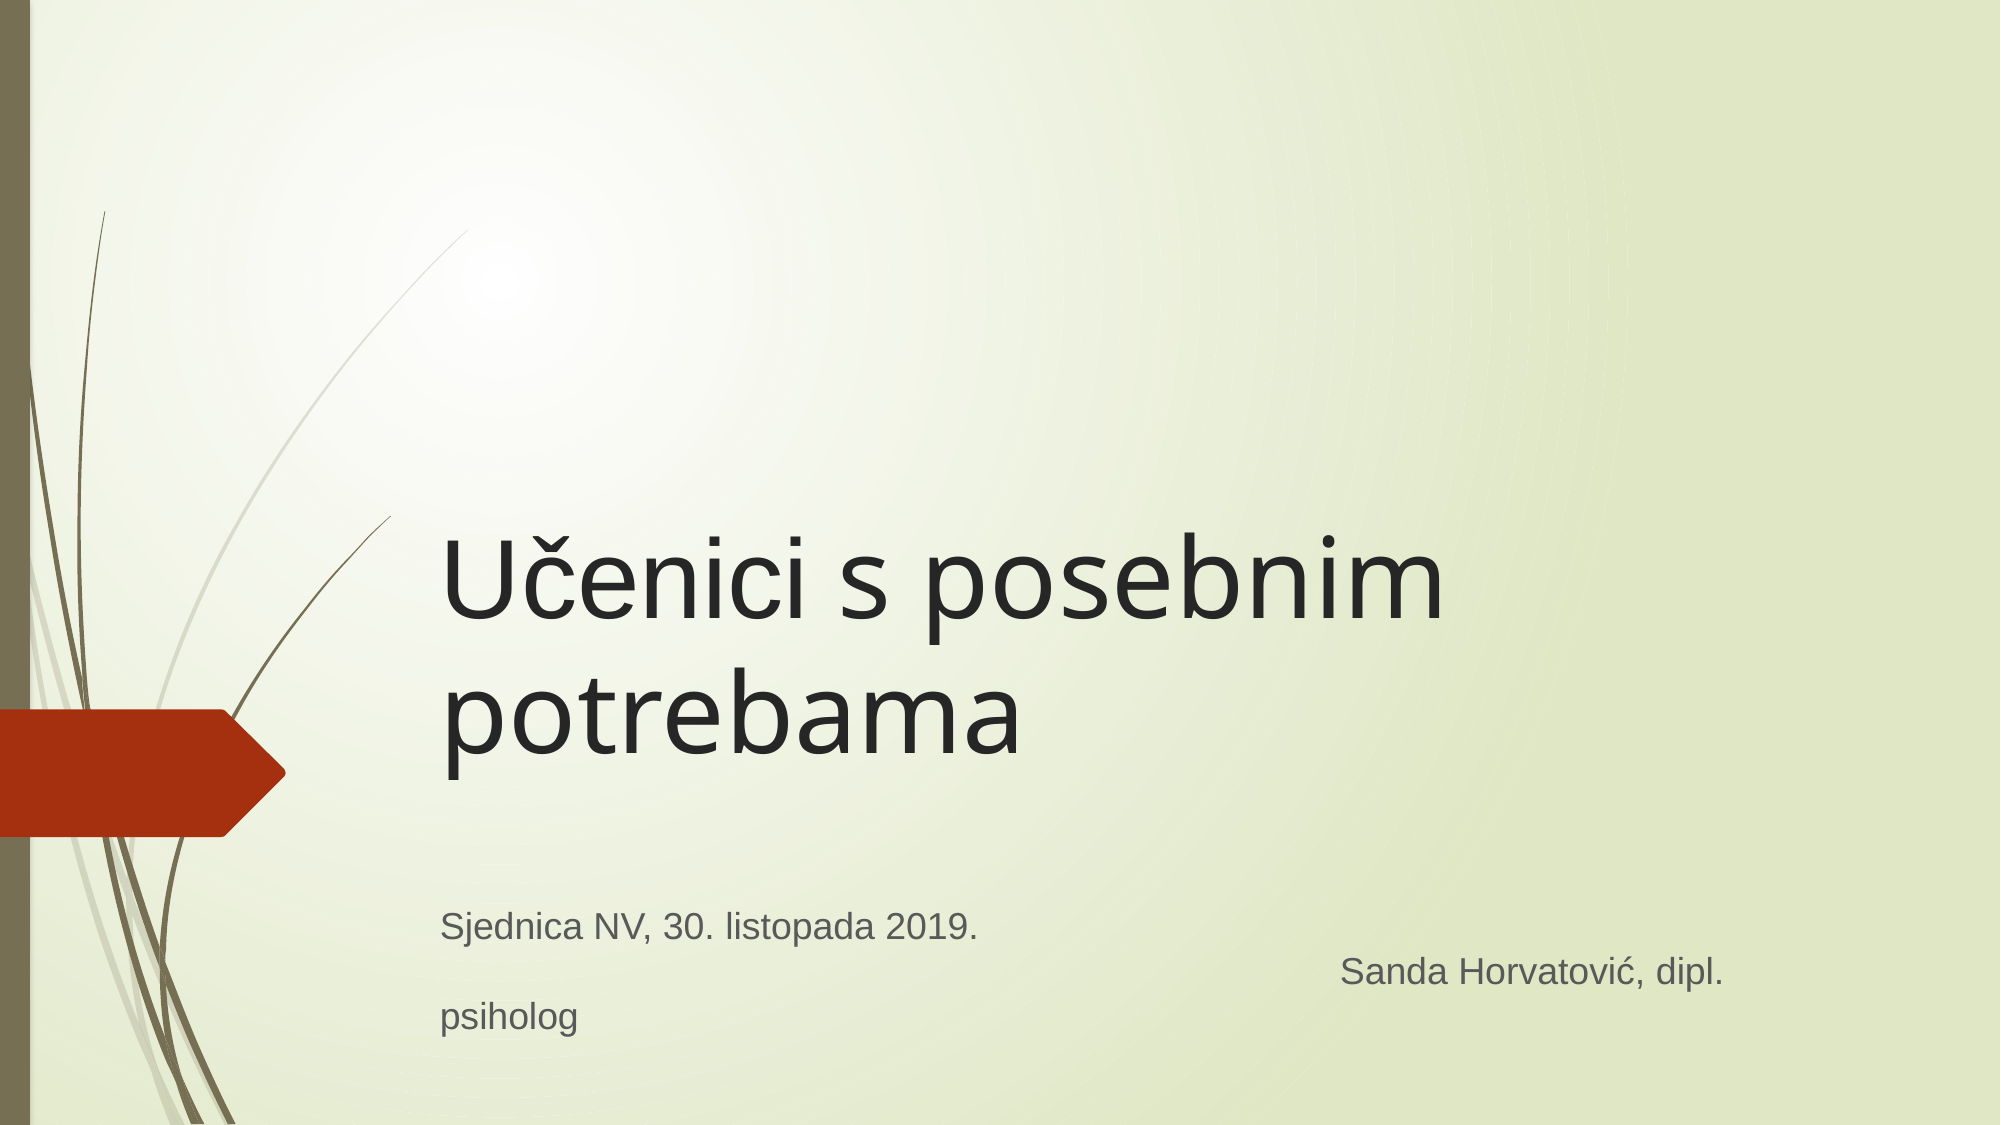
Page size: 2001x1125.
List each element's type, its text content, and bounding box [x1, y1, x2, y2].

subtitle Sjednica NV, 30. listopada 2019. Sanda Horvatović, dipl. psiholog [424, 783, 1888, 969]
title Učenici s posebnim potrebama [424, 412, 1888, 783]
